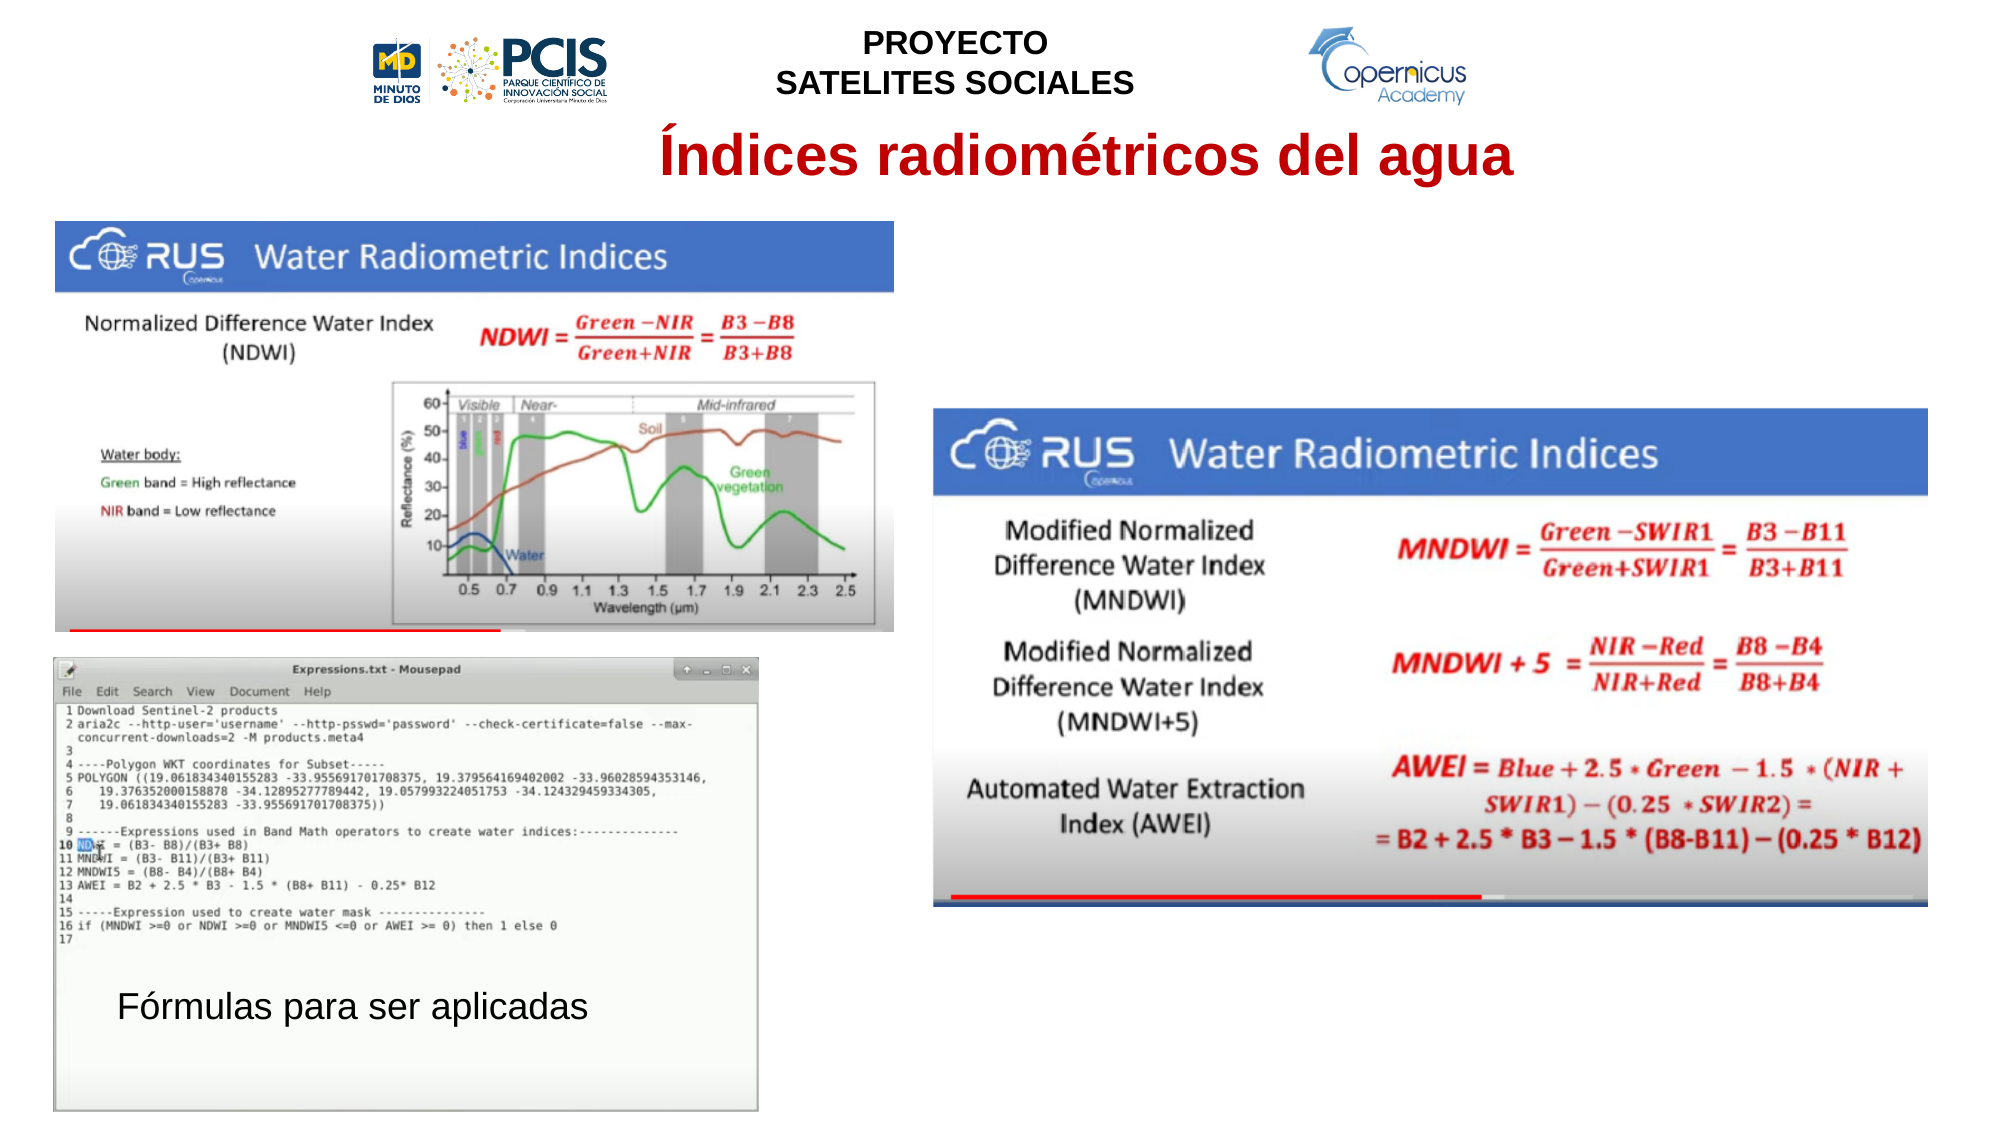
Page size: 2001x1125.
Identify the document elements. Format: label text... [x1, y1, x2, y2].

picture [55, 221, 894, 632]
text_box PROYECTO SATELITES SOCIALES [760, 13, 1151, 109]
picture [373, 37, 607, 105]
picture [932, 407, 1928, 907]
picture [1304, 20, 1471, 117]
picture [53, 657, 759, 1112]
text_box Índices radiométricos del agua [644, 109, 1530, 195]
